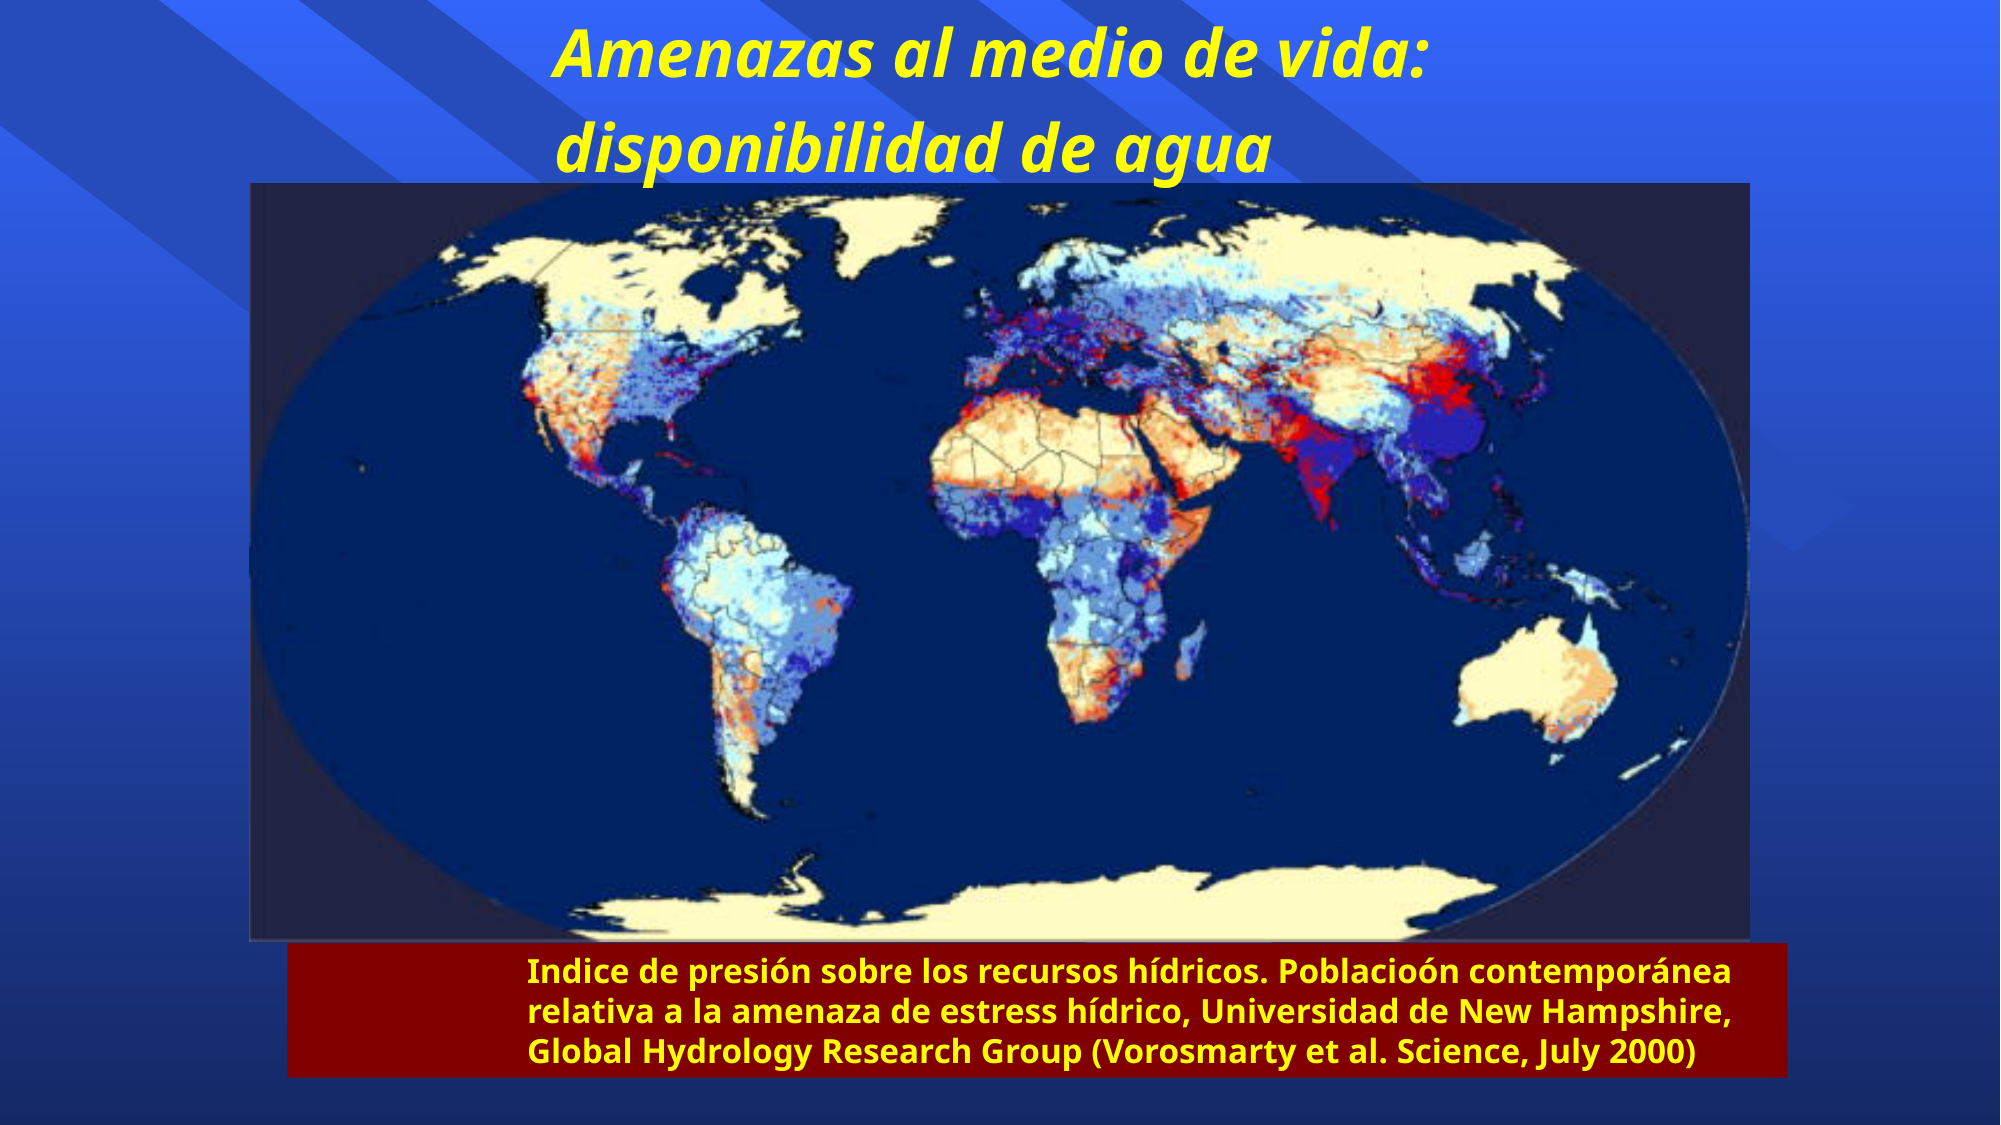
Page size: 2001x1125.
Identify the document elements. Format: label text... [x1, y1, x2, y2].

text_box Amenazas al medio de vida: disponibilidad de agua [539, 3, 1462, 181]
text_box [549, 949, 1488, 1036]
text_box Indice de presión sobre los recursos hídricos. Poblacioón contemporánea relativa a la amenaza de estress hídrico, Universidad de New Hampshire, Global Hydrology Research Group (Vorosmarty et al. Science, July 2000) [287, 943, 1788, 1078]
picture [249, 182, 1751, 942]
